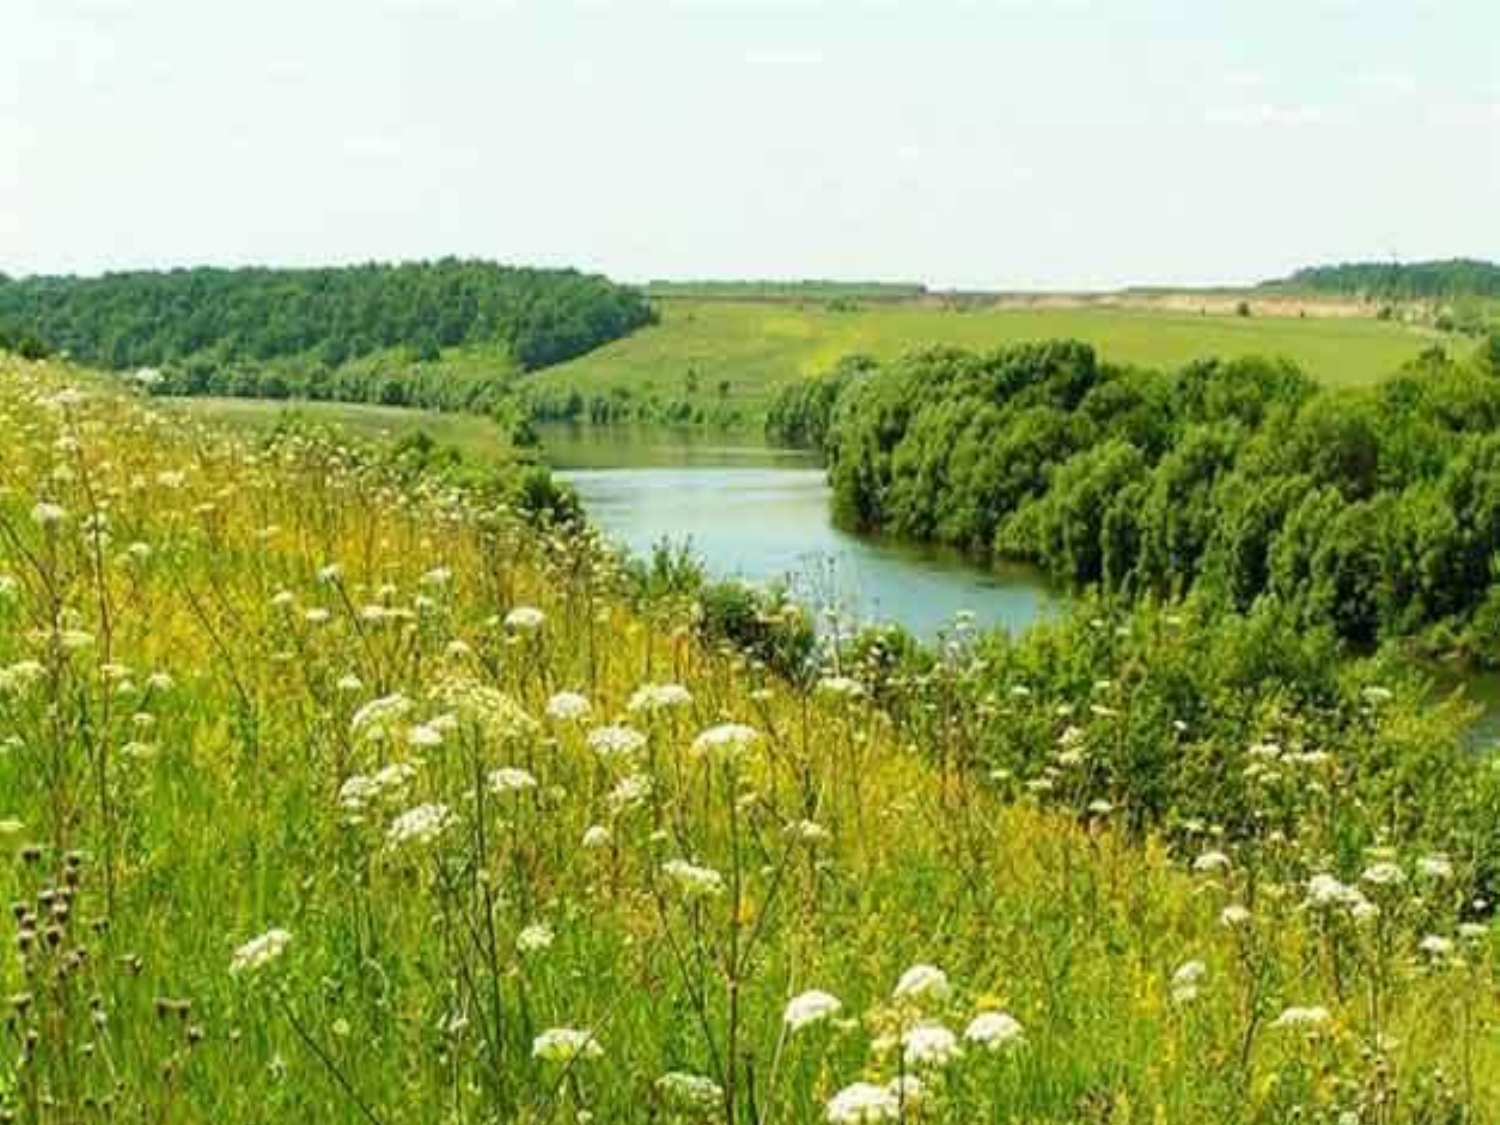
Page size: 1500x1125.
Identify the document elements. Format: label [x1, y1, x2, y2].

list [0, 0, 1500, 1125]
